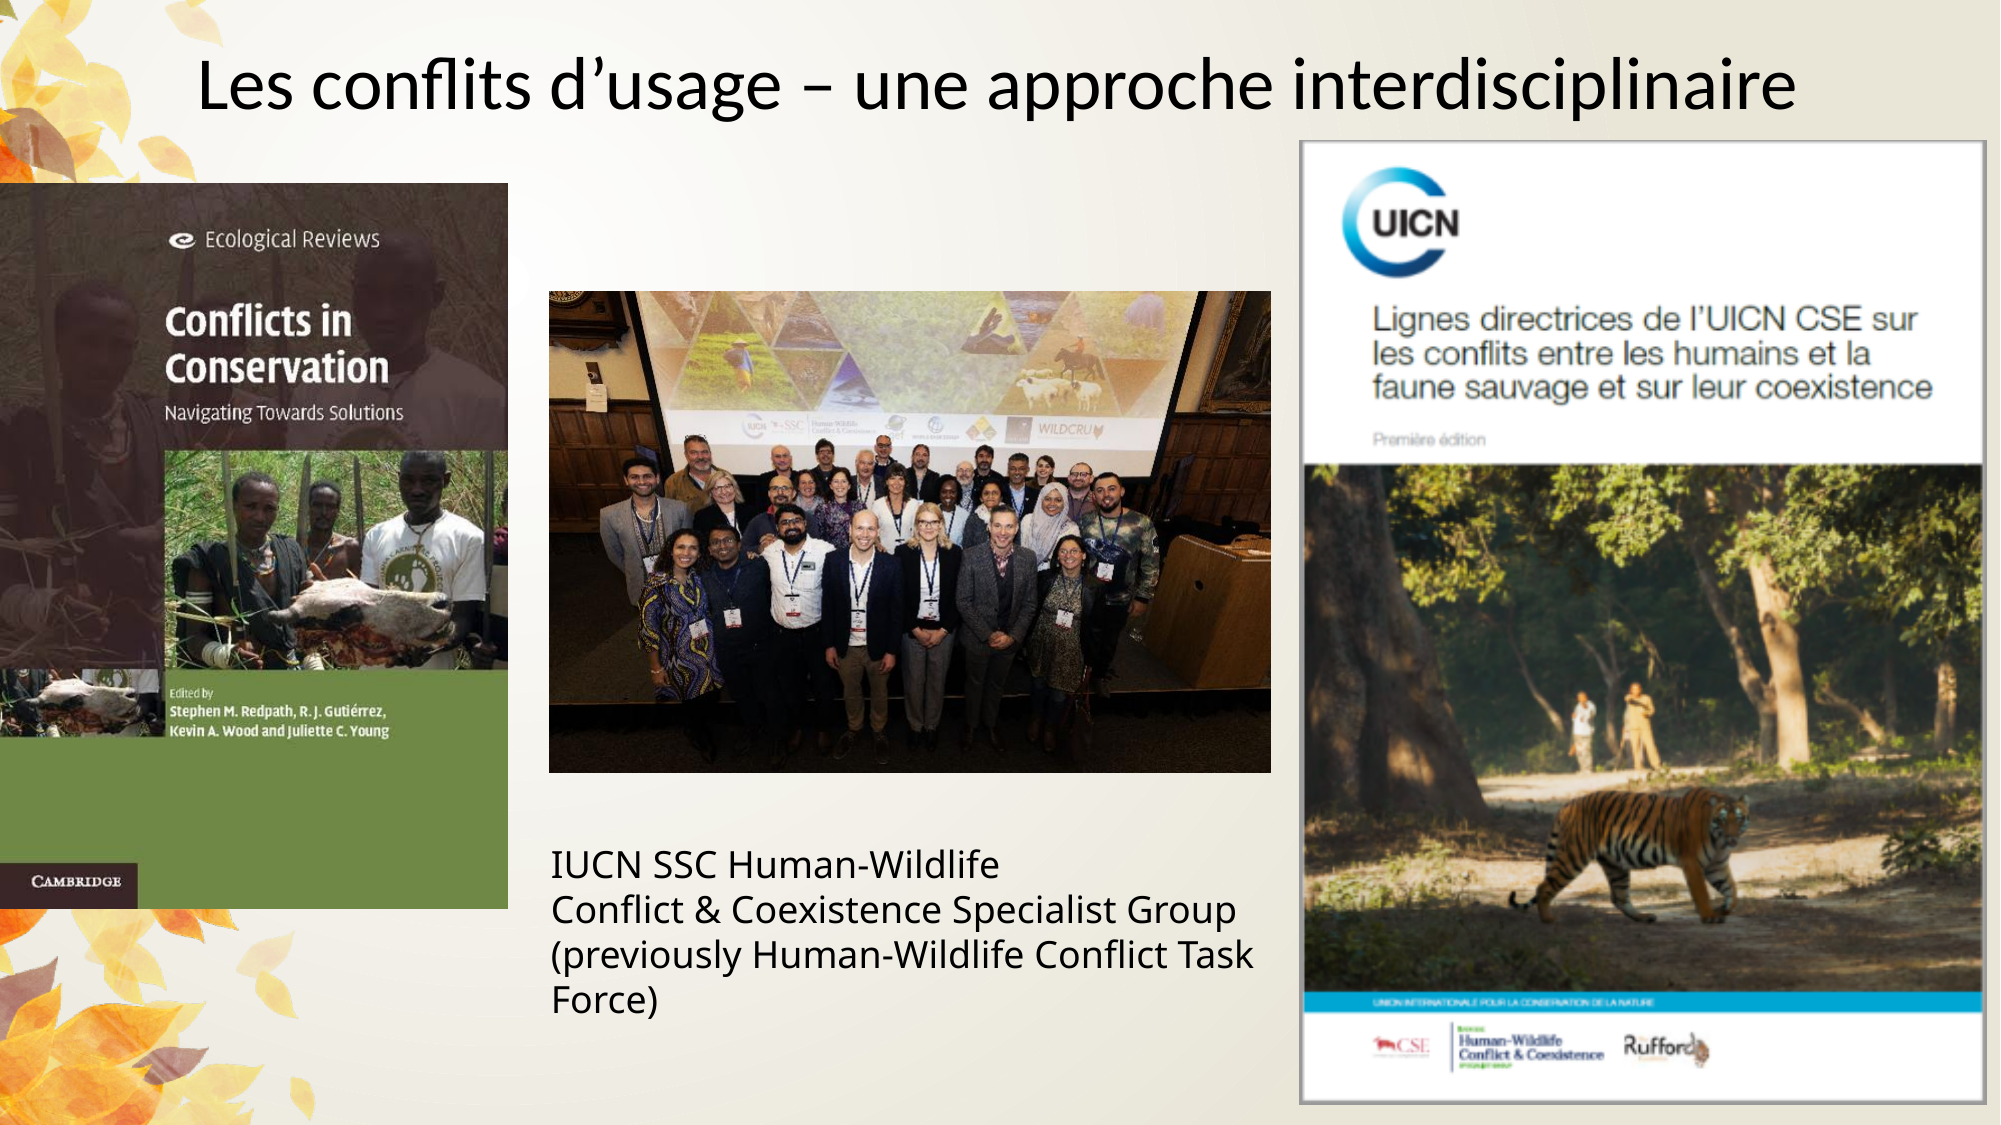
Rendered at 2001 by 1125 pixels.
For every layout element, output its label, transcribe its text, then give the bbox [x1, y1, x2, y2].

list Les conflits d’usage – une approche interdisciplinaire [137, 19, 2000, 139]
picture [1299, 140, 1987, 1105]
text_box IUCN SSC Human-Wildlife Conflict & Coexistence Specialist Group (previously Human-Wildlife Conflict Task Force) [536, 833, 1275, 1029]
picture [0, 0, 1271, 1125]
